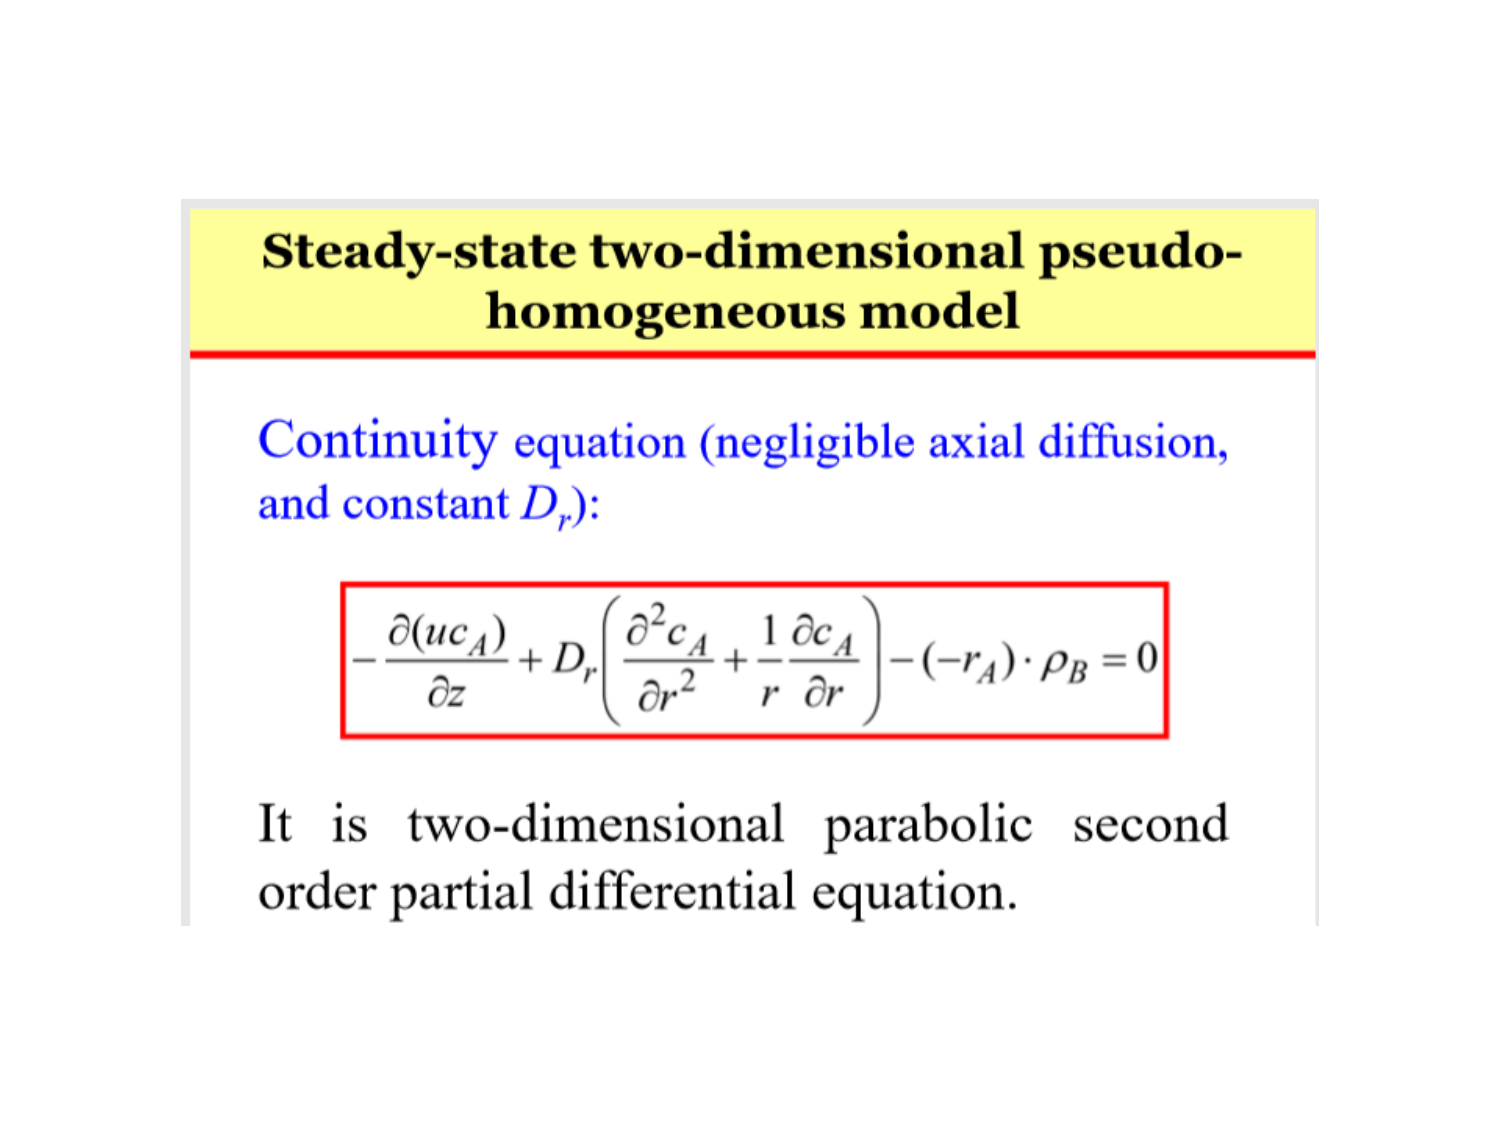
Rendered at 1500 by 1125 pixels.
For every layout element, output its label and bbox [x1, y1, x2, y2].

picture [180, 198, 1319, 926]
